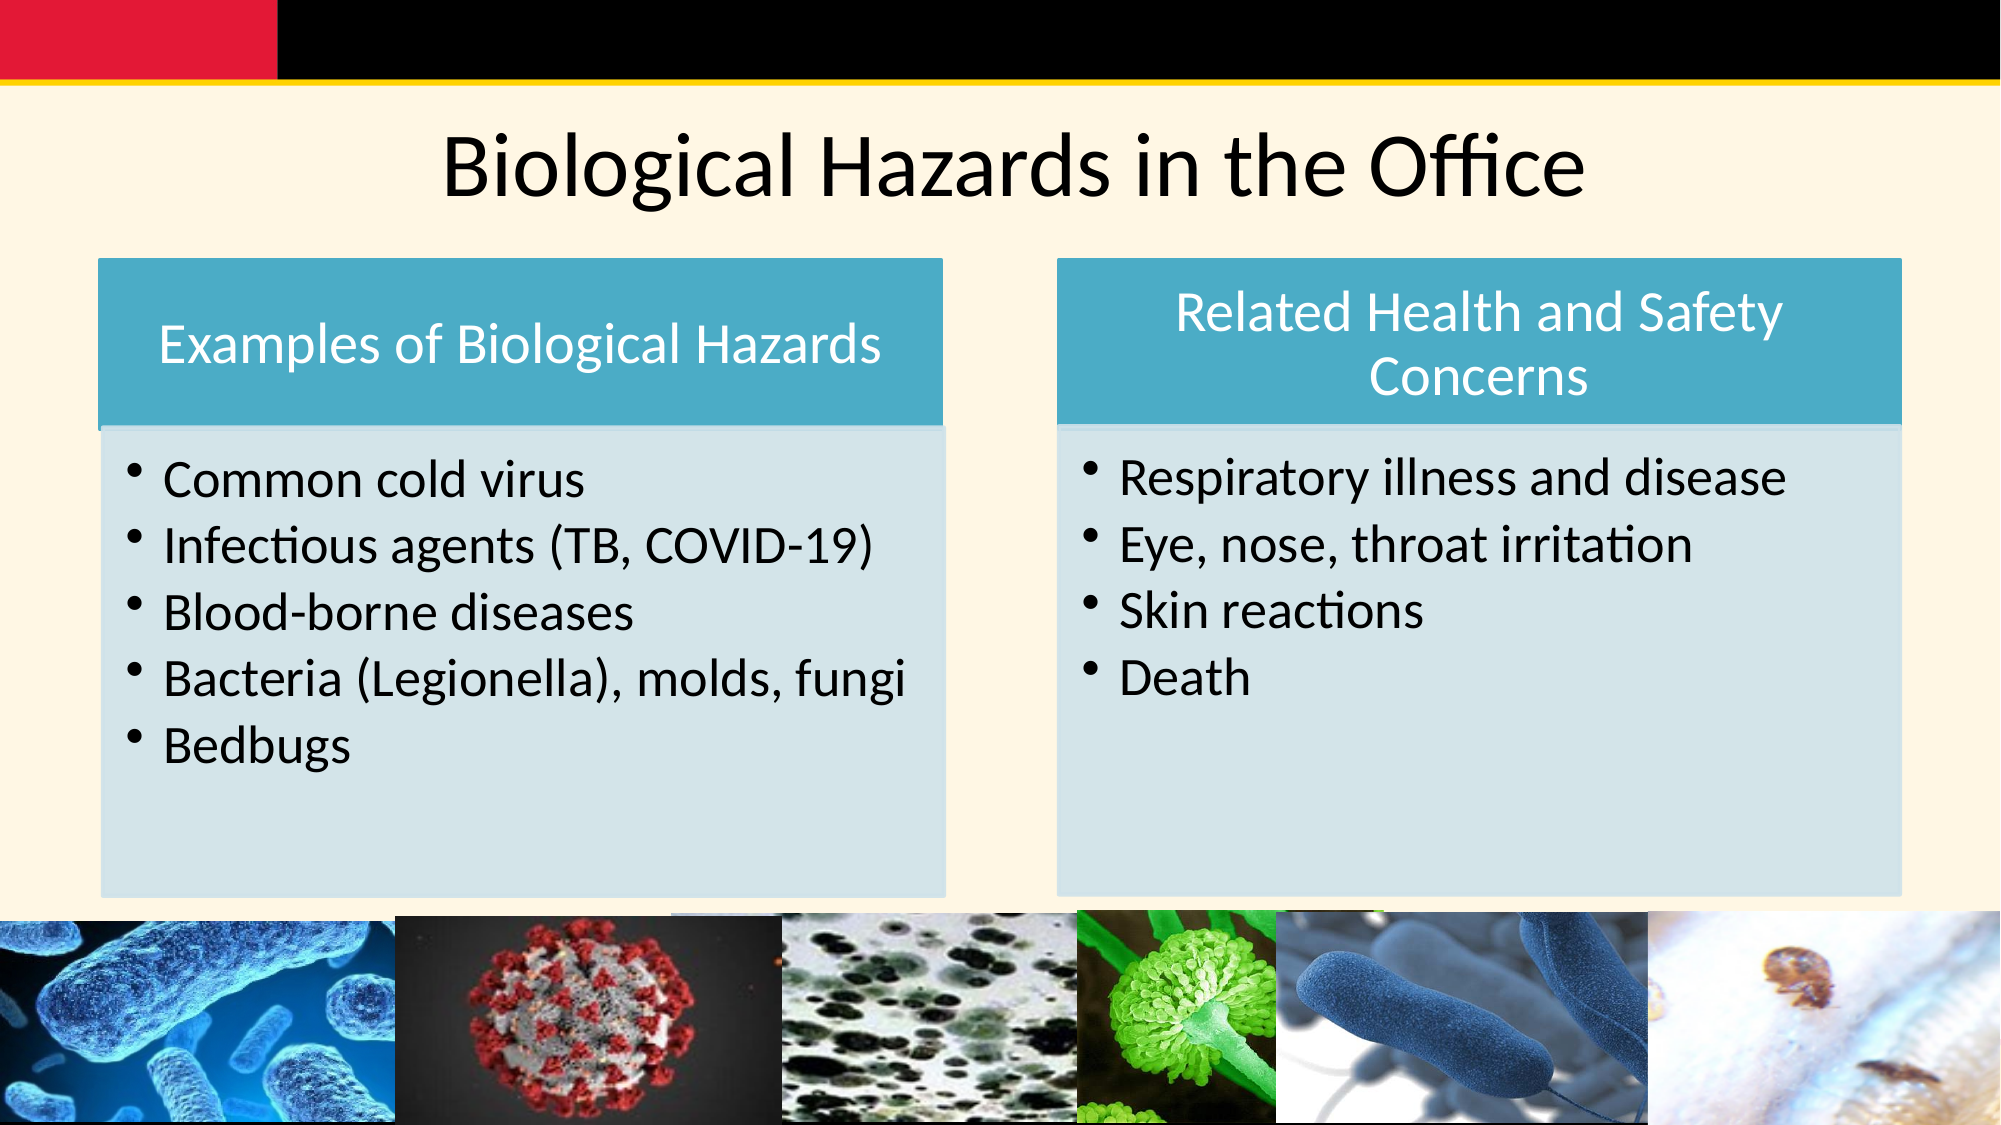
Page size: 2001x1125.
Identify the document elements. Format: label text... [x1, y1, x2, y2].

picture [0, 0, 2001, 1125]
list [99, 259, 1901, 910]
title Biological Hazards in the Office [115, 66, 1916, 254]
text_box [0, 910, 2000, 1125]
